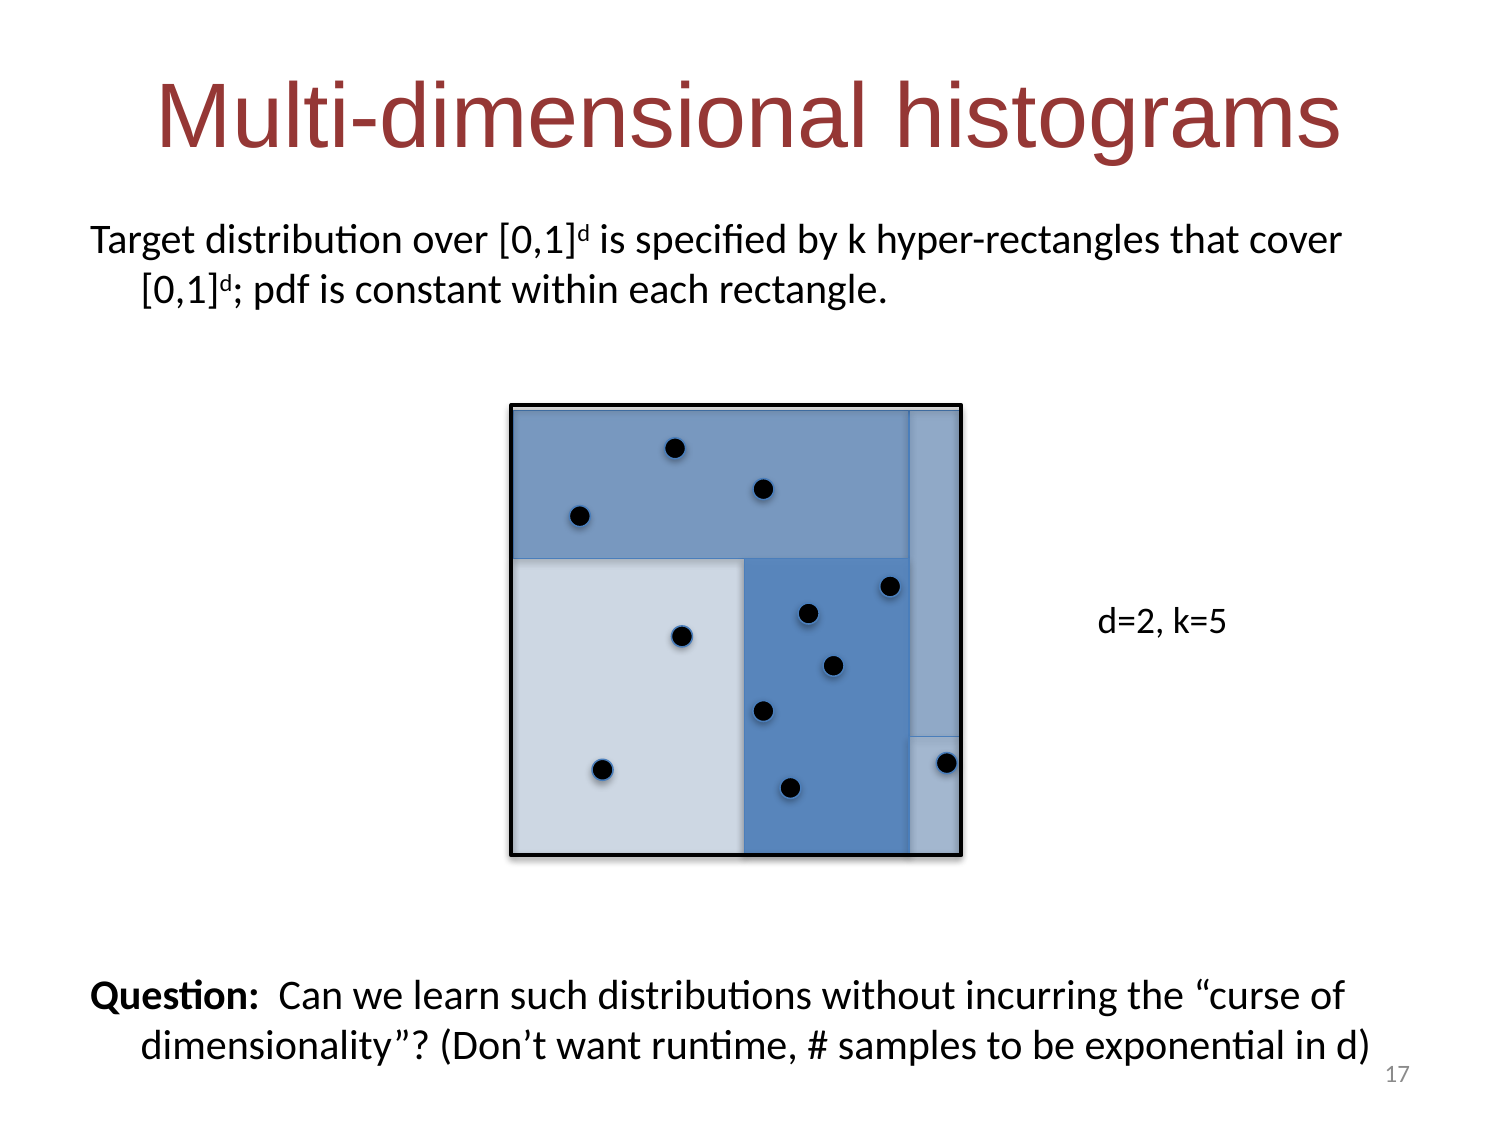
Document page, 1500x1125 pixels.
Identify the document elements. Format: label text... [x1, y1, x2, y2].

text_box [935, 751, 959, 775]
text_box [670, 625, 694, 648]
text_box [591, 758, 614, 782]
text_box [797, 602, 820, 625]
text_box [663, 437, 687, 460]
text_box [878, 575, 902, 598]
slide_number 17 [1074, 1042, 1425, 1103]
title Multi-dimensional histograms [24, 16, 1477, 205]
text_box d=2, k=5 [1082, 588, 1387, 649]
text_box [568, 504, 592, 528]
text_box [511, 404, 962, 856]
text_box [822, 654, 845, 678]
text_box [779, 776, 802, 800]
list Target distribution over [0,1]d is specified by k hyper-rectangles that cover [0,1]d; pdf is constant within each rectangle. Question: Can we learn such distributions without incurring the “curse of dimensionality”? (Don’t want runtime, # samples to be exponential in d) [75, 204, 1425, 1076]
text_box [752, 699, 775, 723]
text_box [752, 477, 775, 501]
